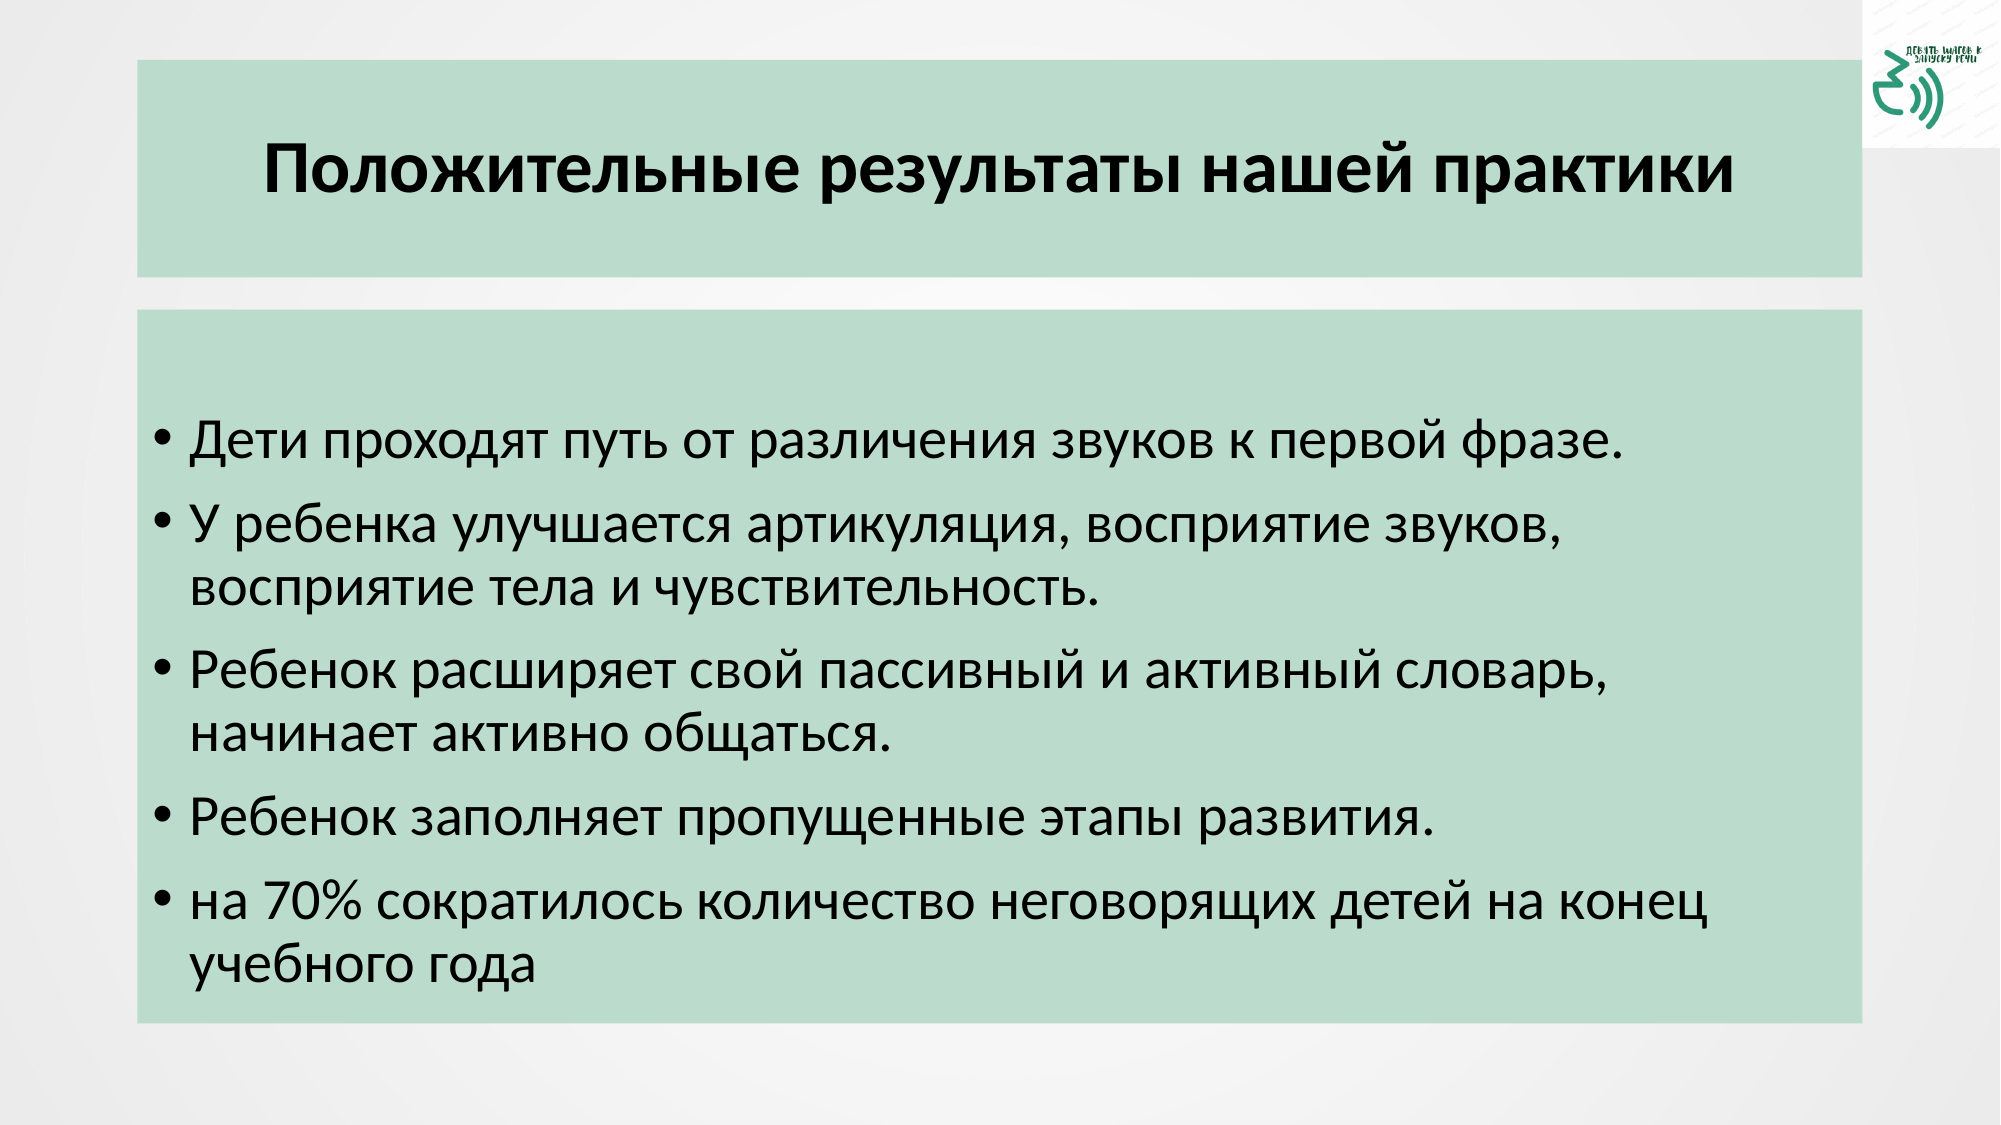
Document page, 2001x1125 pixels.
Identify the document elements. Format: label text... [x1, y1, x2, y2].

list Дети проходят путь от различения звуков к первой фразе. У ребенка улучшается артикуляция, восприятие звуков, восприятие тела и чувствительность. Ребенок расширяет свой пассивный и активный словарь, начинает активно общаться. Ребенок заполняет пропущенные этапы развития. на 70% сократилось количество неговорящих детей на конец учебного года [137, 309, 1863, 1024]
picture [1862, 0, 2000, 148]
title Положительные результаты нашей практики [137, 59, 1863, 278]
